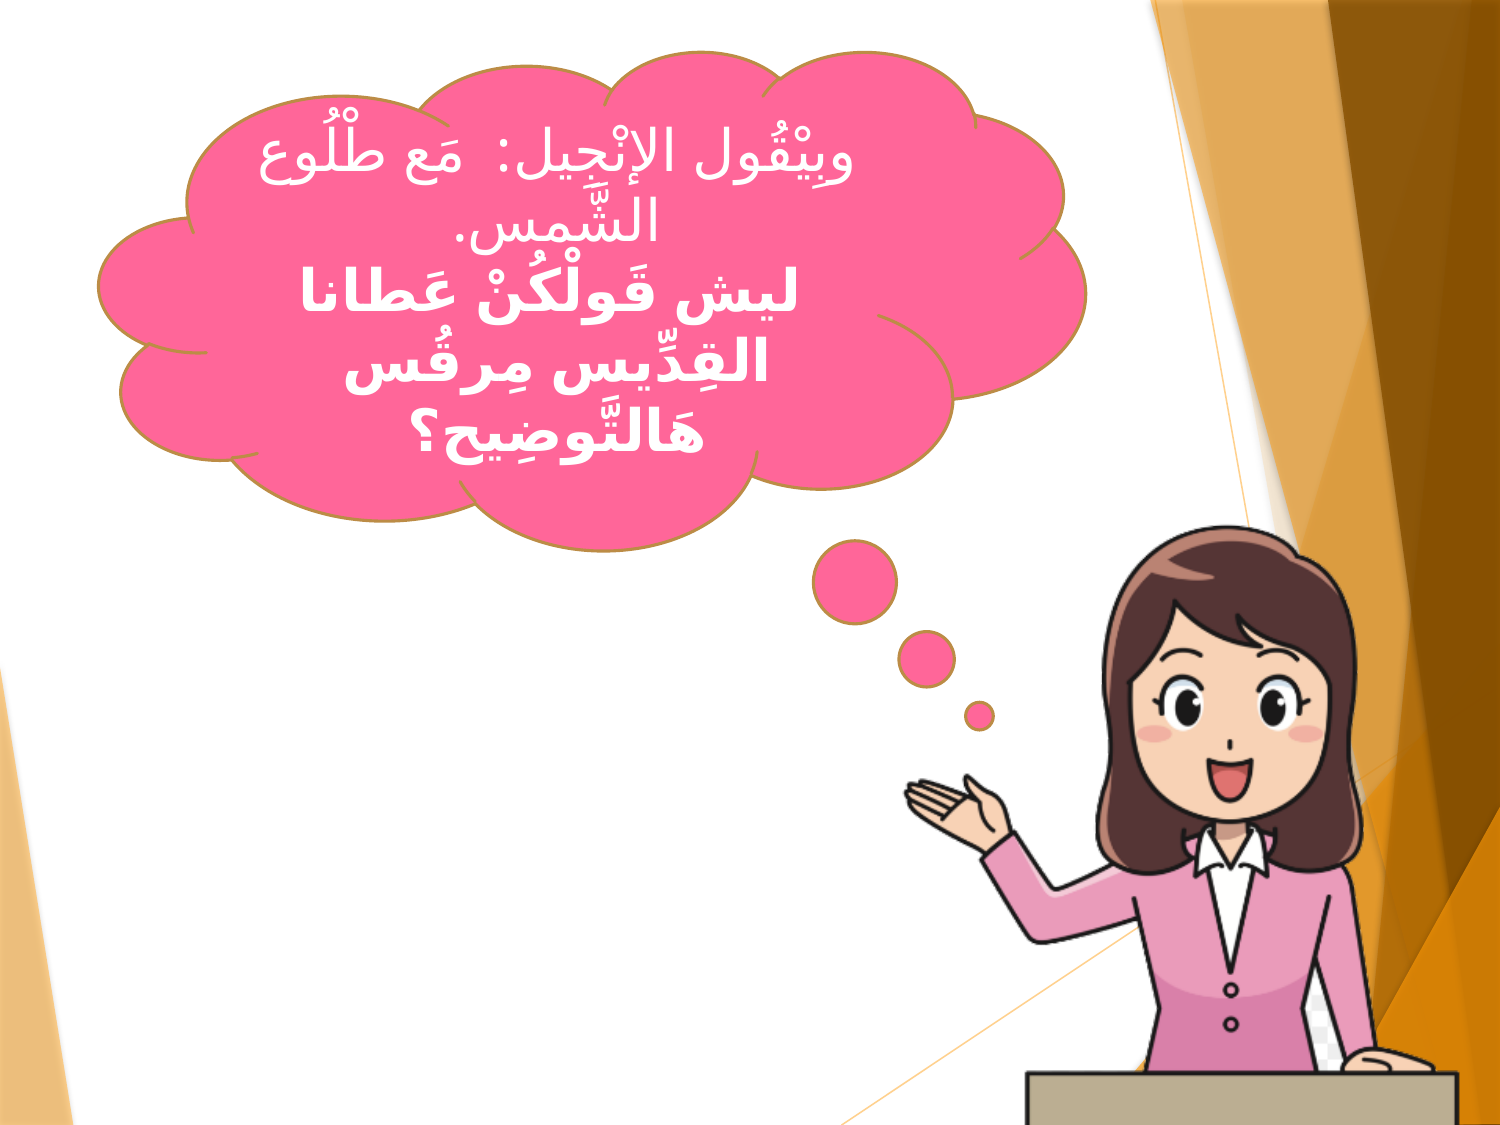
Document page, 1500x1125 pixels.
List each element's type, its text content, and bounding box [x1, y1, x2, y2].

picture [826, 493, 1500, 1125]
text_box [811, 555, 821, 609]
text_box وبِيْقُول الإنْجِيل: مَع طْلُوع الشَّمس. ليش قَولْكُنْ عَطانا القِدِّيس مِرقُس هَالتَّوضِيح؟ [96, 50, 1088, 553]
